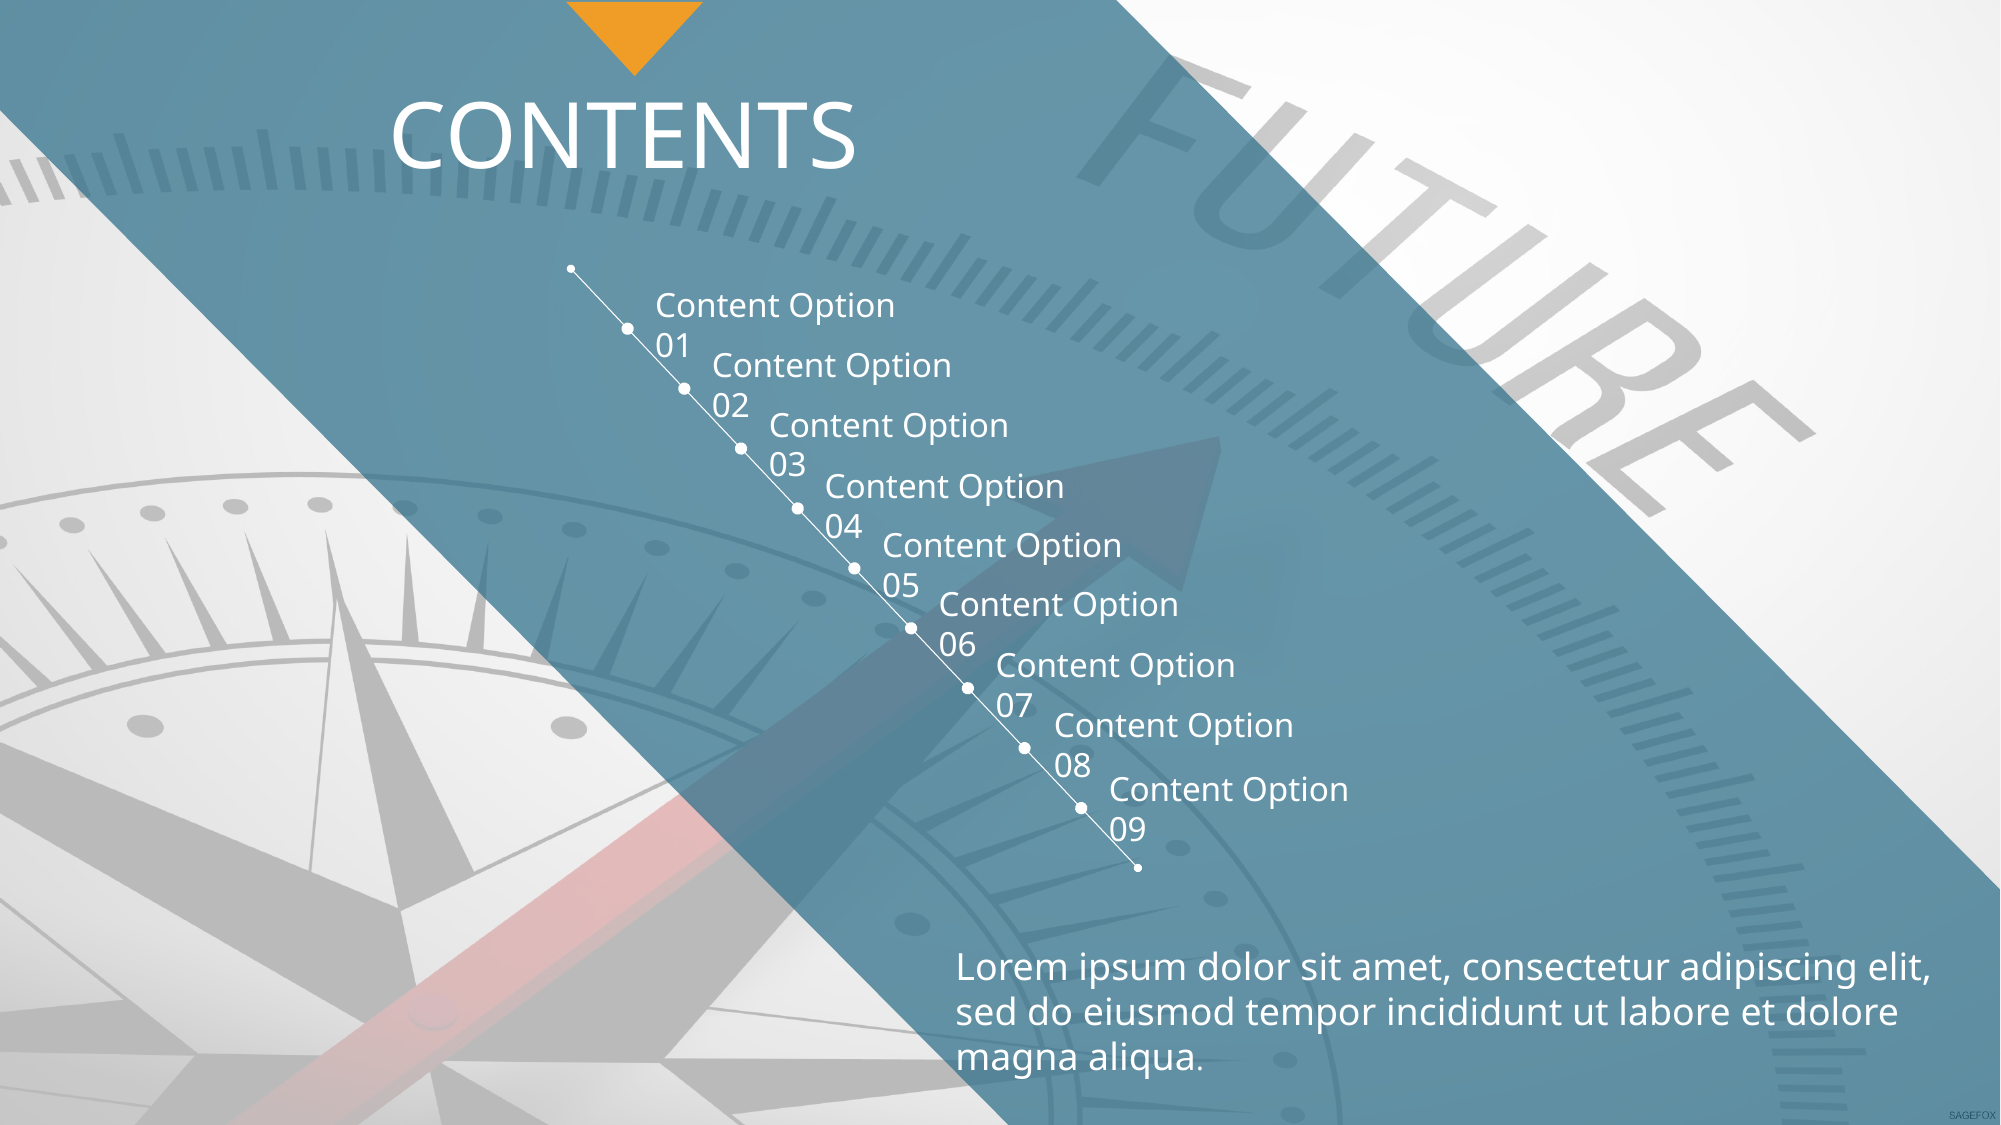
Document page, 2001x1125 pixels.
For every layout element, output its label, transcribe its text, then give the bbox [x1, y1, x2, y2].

text_box [563, 0, 706, 78]
text_box [967, 1085, 2000, 1125]
text_box Content Option 09 [1093, 761, 1394, 856]
text_box [0, 0, 2000, 1058]
text_box Content Option 03 [753, 396, 1054, 491]
text_box Content Option 08 [1038, 696, 1339, 792]
text_box Content Option 01 [640, 277, 941, 372]
text_box Content Option 04 [809, 458, 1110, 553]
text_box Content Option 07 [980, 636, 1281, 732]
text_box Content Option 02 [697, 336, 998, 432]
text_box Content Option 05 [867, 517, 1168, 612]
text_box Lorem ipsum dolor sit amet, consectetur adipiscing elit, sed do eiusmod tempor incididunt ut labore et dolore magna aliqua. [940, 935, 2000, 1085]
text_box Content Option 06 [924, 576, 1224, 671]
text_box CONTENTS [324, 69, 924, 194]
